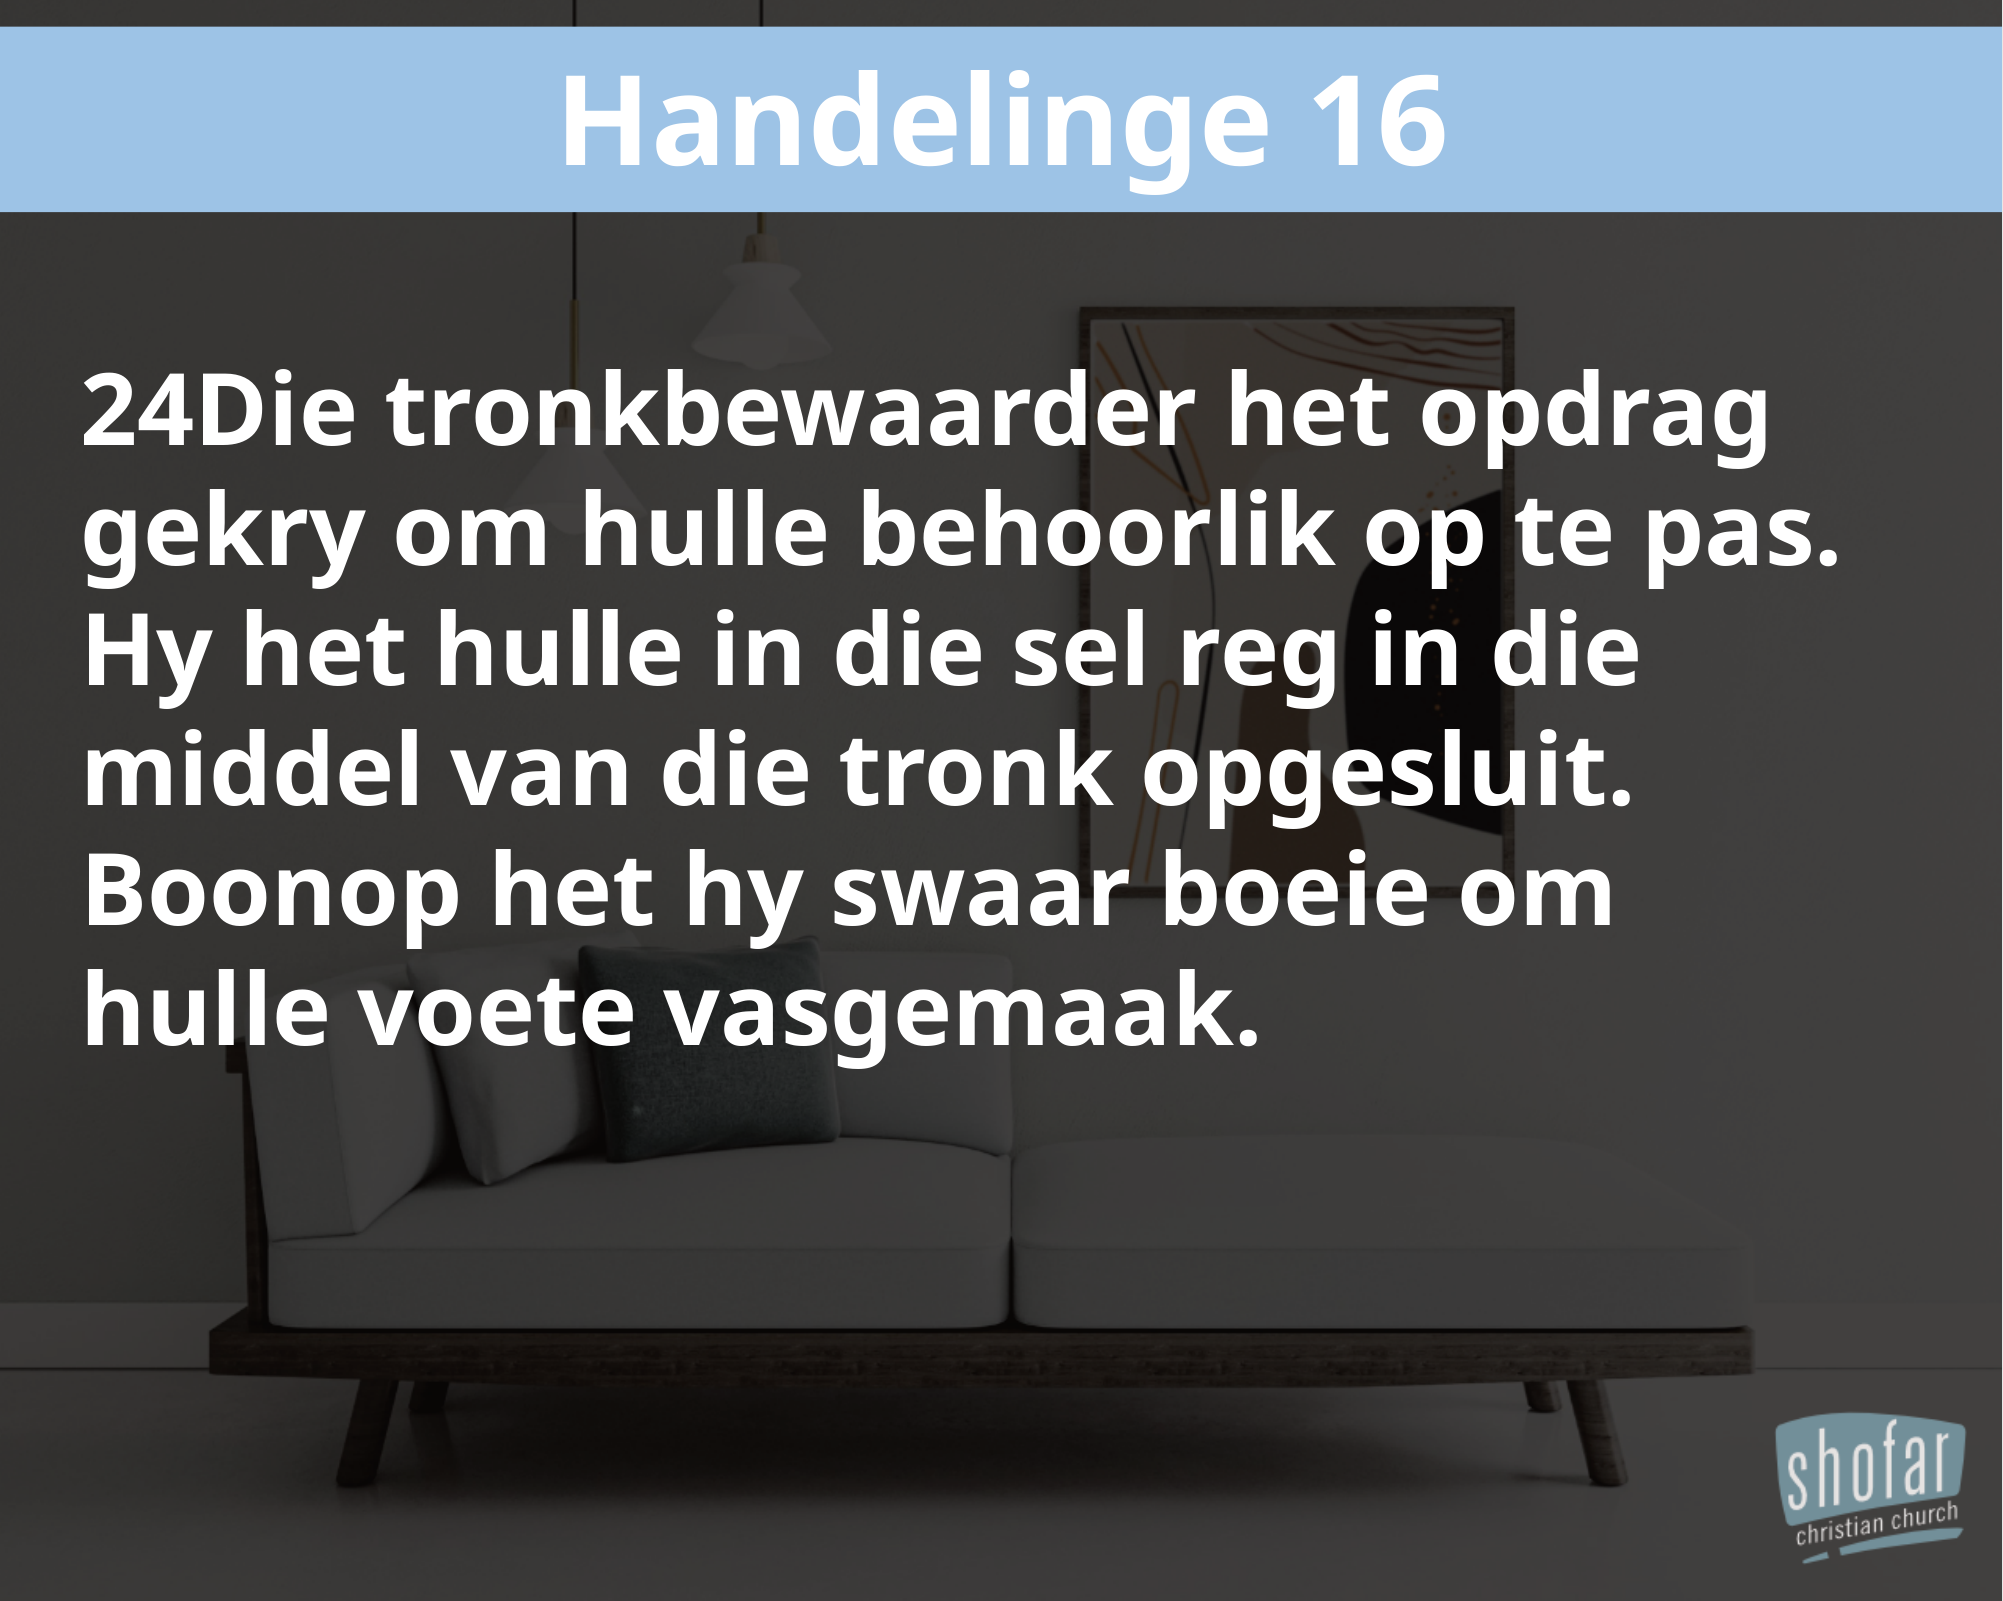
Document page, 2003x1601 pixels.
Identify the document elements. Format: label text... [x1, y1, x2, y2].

text_box 24Die tronkbewaarder het opdrag gekry om hulle behoorlik op te pas. Hy het hulle in die sel reg in die middel van die tronk opgesluit. Boonop het hy swaar boeie om hulle voete vasgemaak. [70, 338, 1904, 1073]
picture [0, 300, 2003, 1601]
text_box Handelinge 16 [0, 0, 2003, 300]
